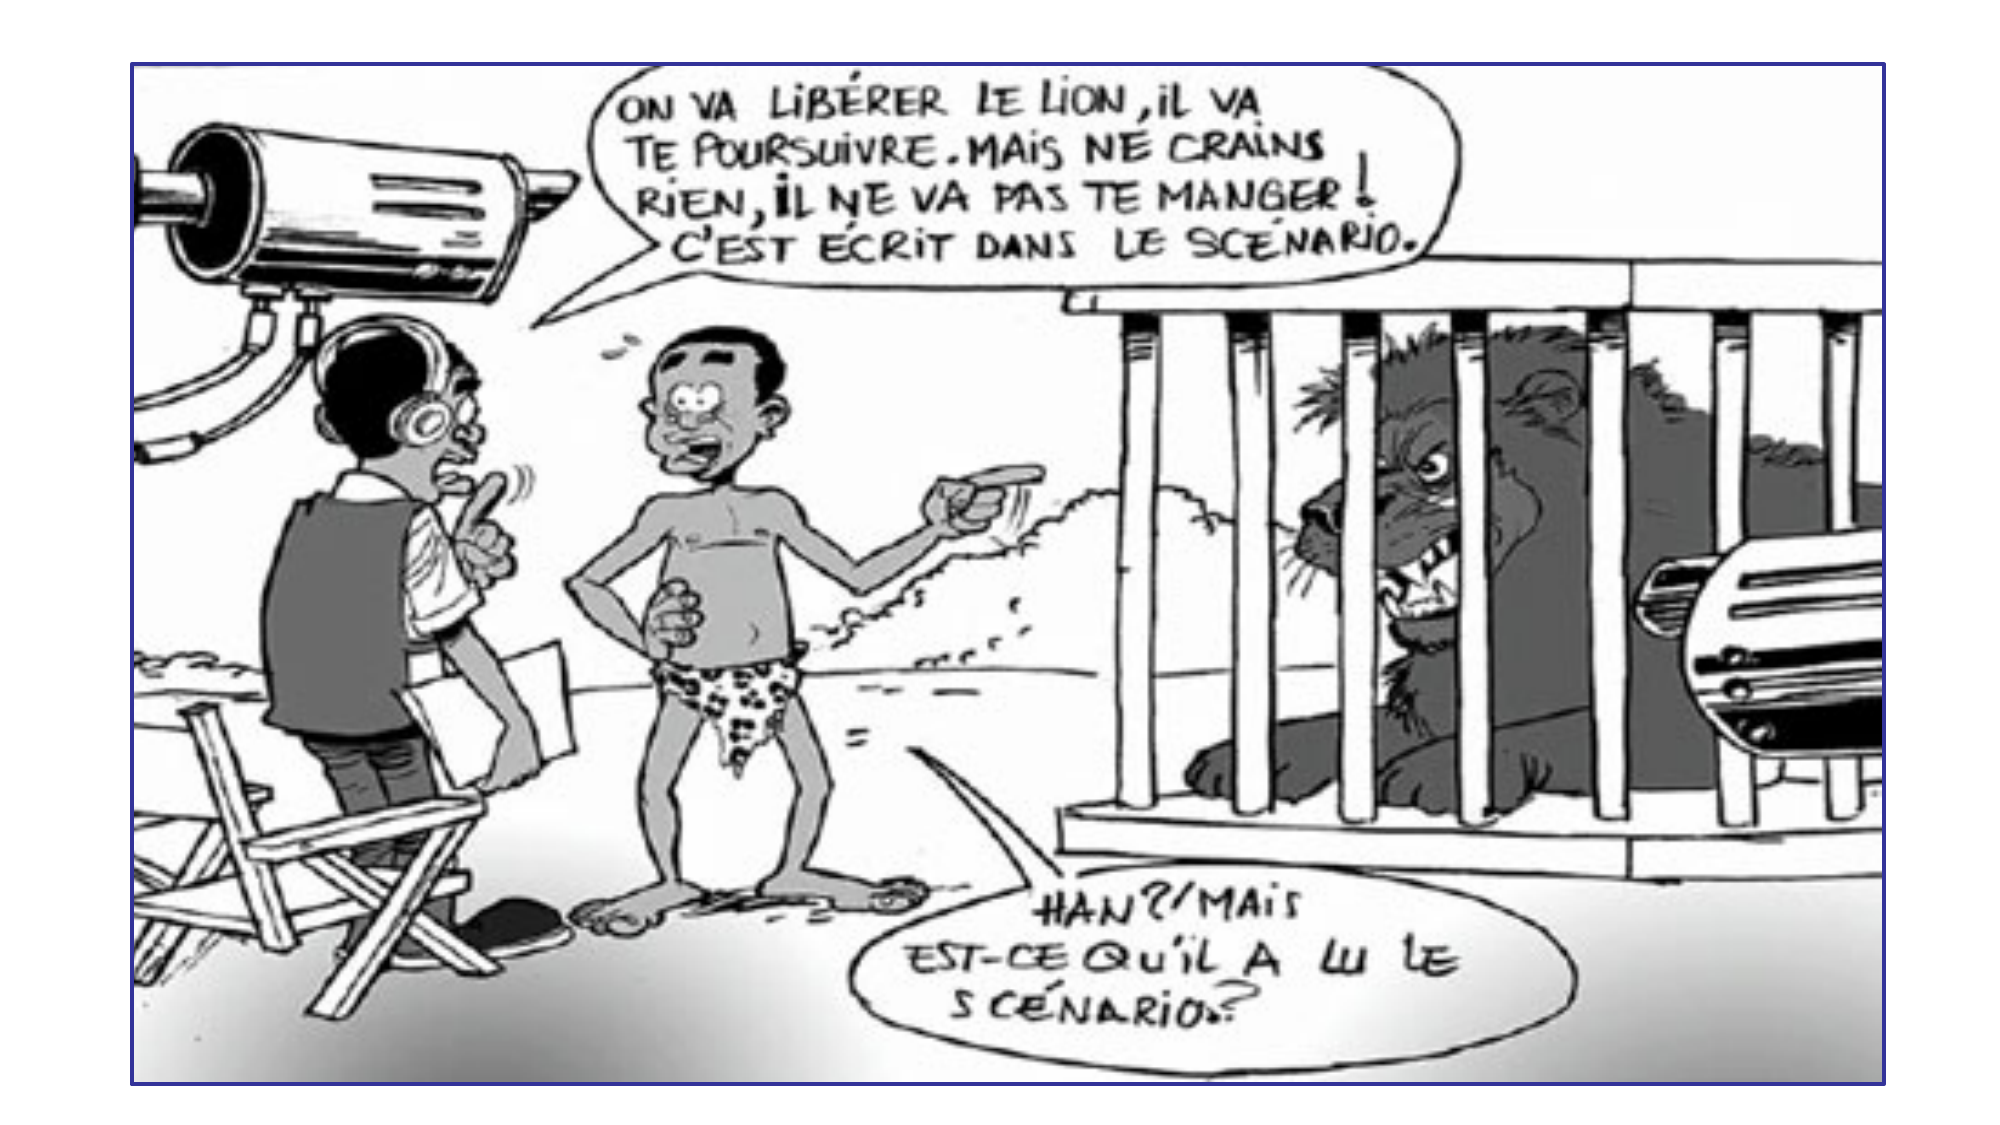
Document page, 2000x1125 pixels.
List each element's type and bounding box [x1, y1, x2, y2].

picture [133, 66, 1882, 1083]
